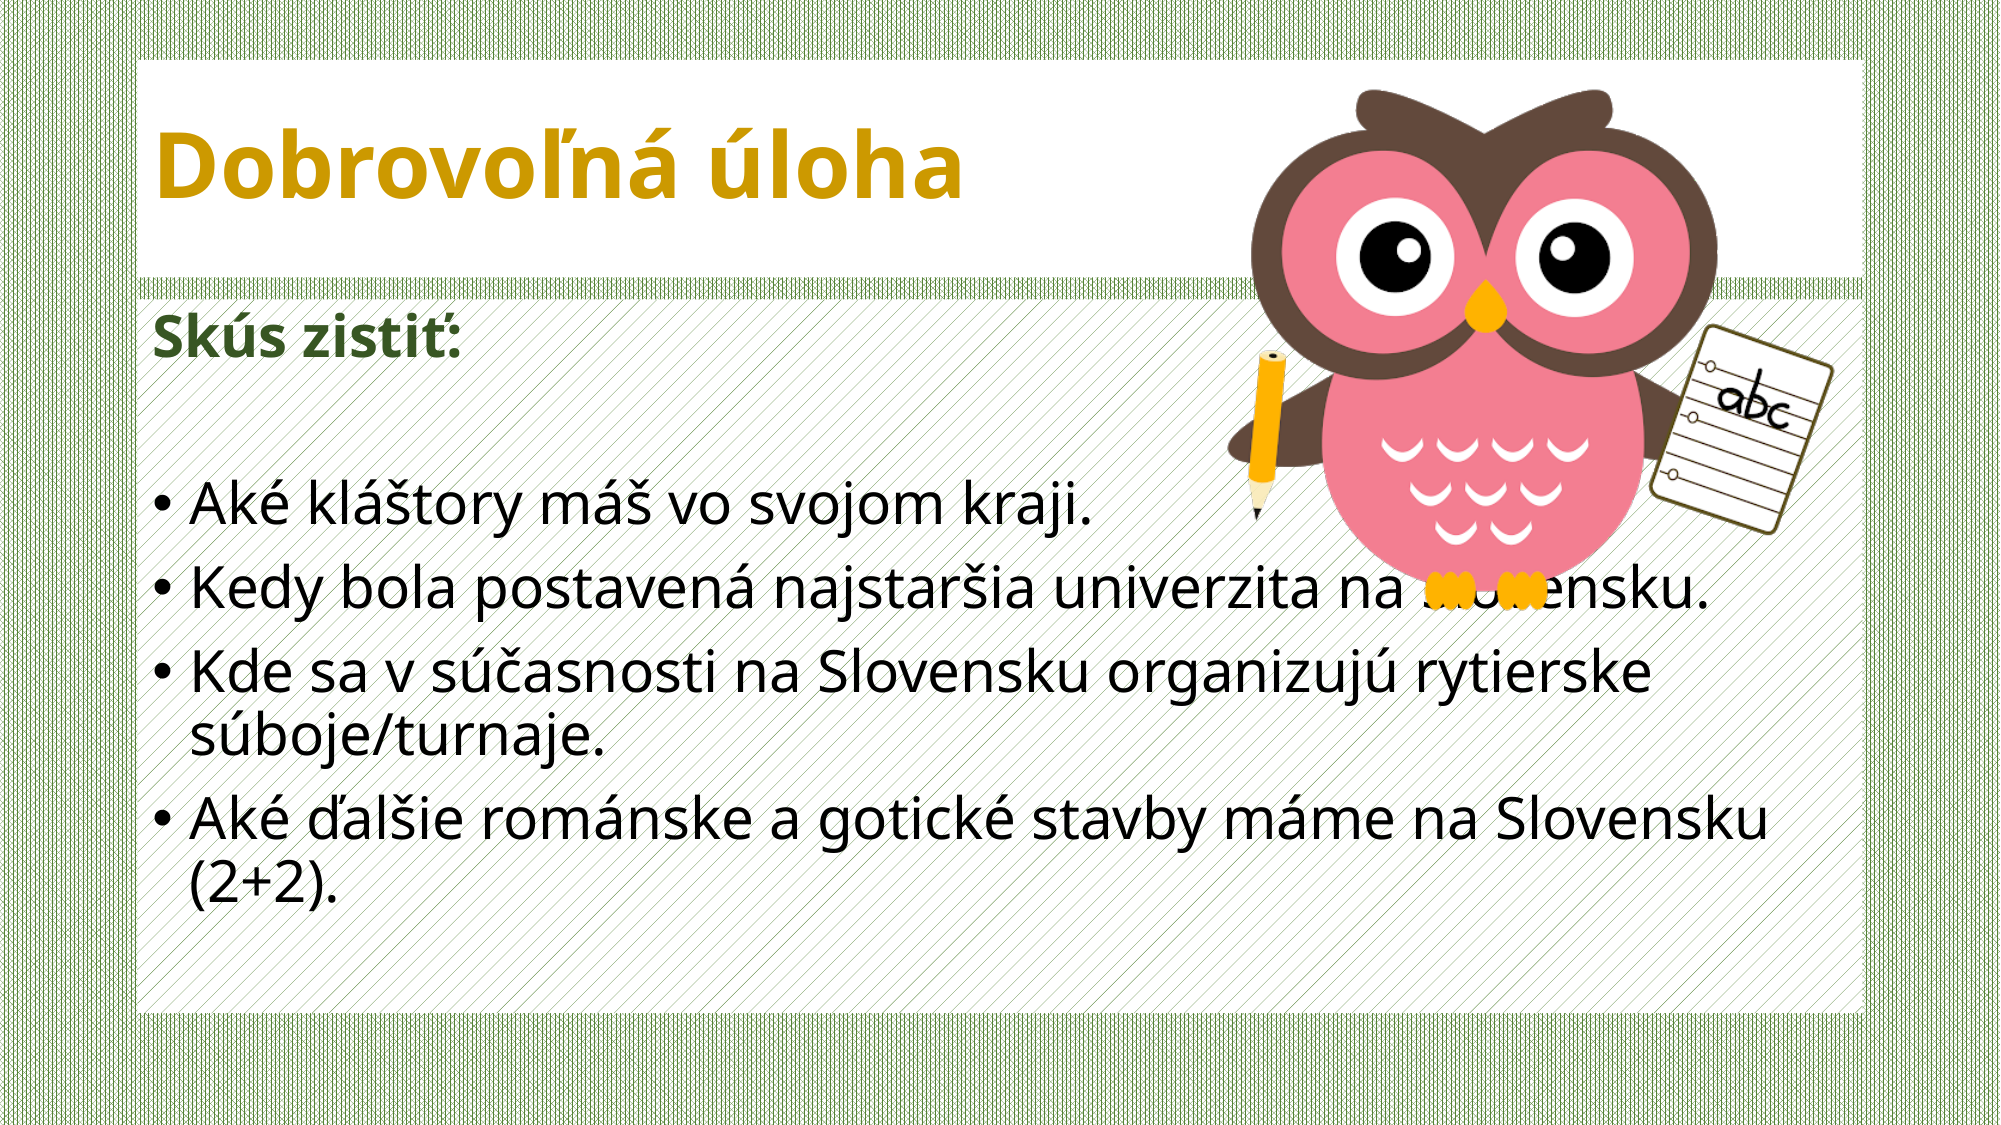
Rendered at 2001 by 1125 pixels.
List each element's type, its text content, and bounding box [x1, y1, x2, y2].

title Dobrovoľná úloha [137, 59, 1863, 278]
list Skús zistiť: Aké kláštory máš vo svojom kraji. Kedy bola postavená najstaršia univerzita na Slovensku. Kde sa v súčasnosti na Slovensku organizujú rytierske súboje/turnaje. Aké ďalšie románske a gotické stavby máme na Slovensku (2+2). [137, 299, 1863, 1014]
picture [1225, 85, 1837, 613]
